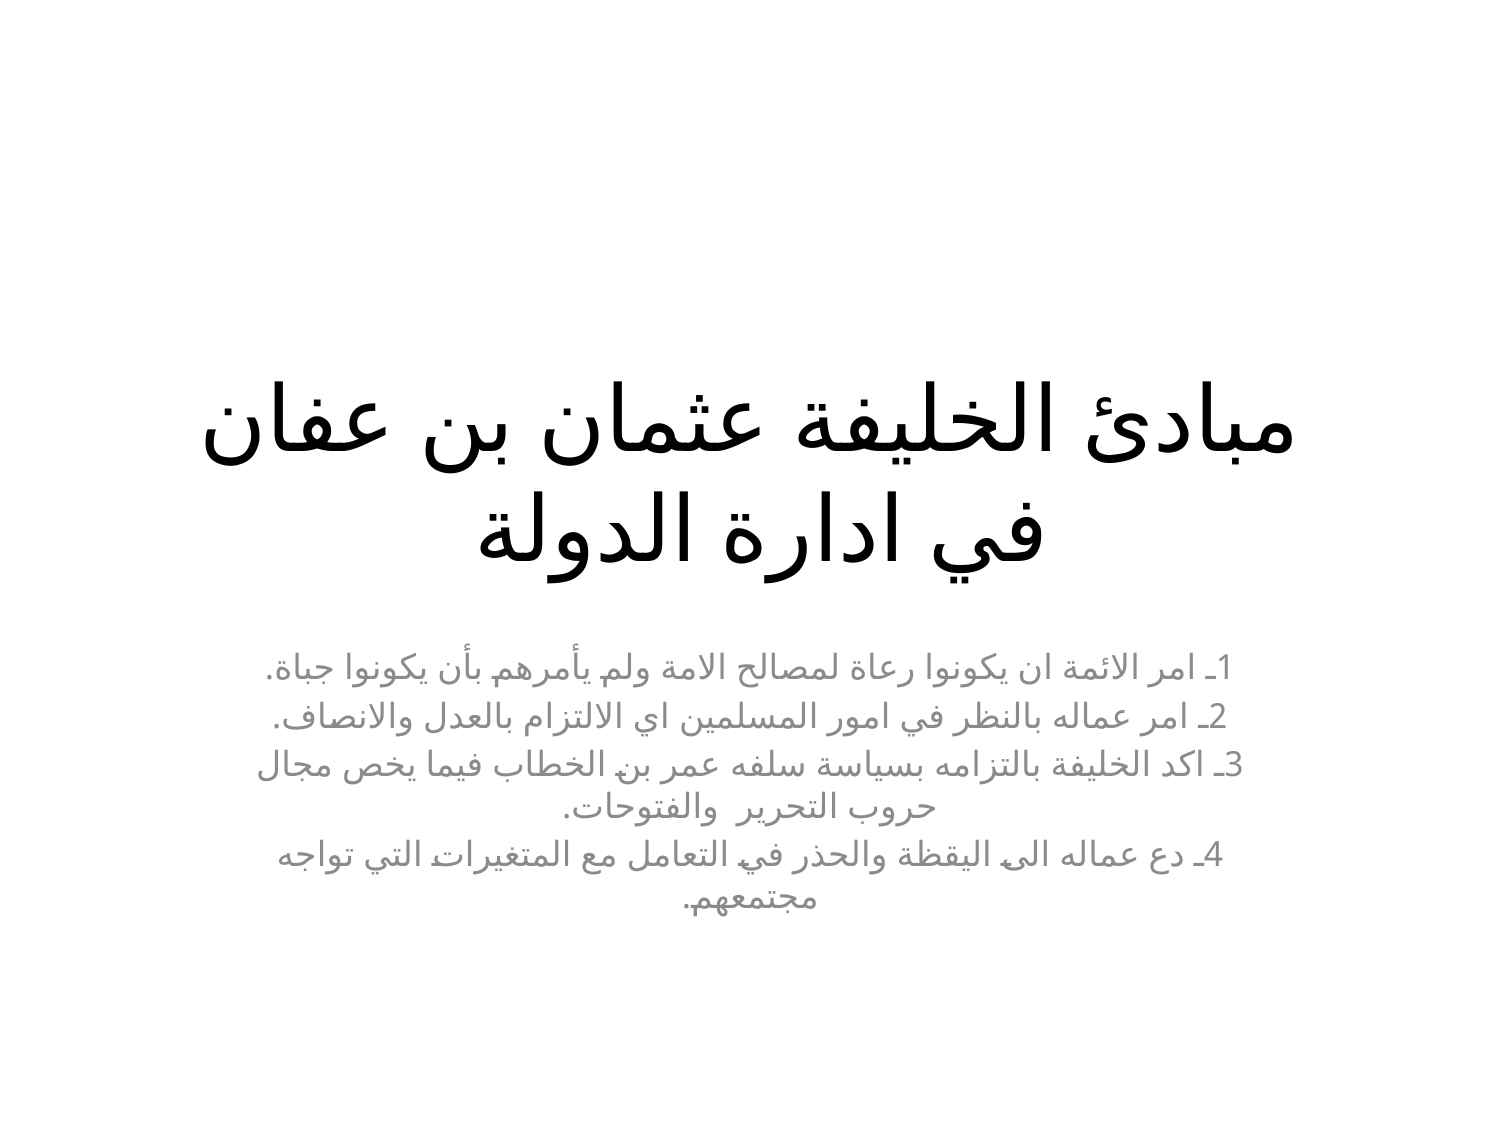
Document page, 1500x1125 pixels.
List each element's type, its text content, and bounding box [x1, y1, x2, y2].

title مبادئ الخليفة عثمان بن عفان في ادارة الدولة [112, 349, 1388, 591]
subtitle 1ـ امر الائمة ان يكونوا رعاة لمصالح الامة ولم يأمرهم بأن يكونوا جباة. 2ـ امر عماله بالنظر في امور المسلمين اي الالتزام بالعدل والانصاف. 3ـ اكد الخليفة بالتزامه بسياسة سلفه عمر بن الخطاب فيما يخص مجال حروب التحرير والفتوحات. 4ـ دع عماله الى اليقظة والحذر في التعامل مع المتغيرات التي تواجه مجتمعهم. [225, 637, 1275, 925]
